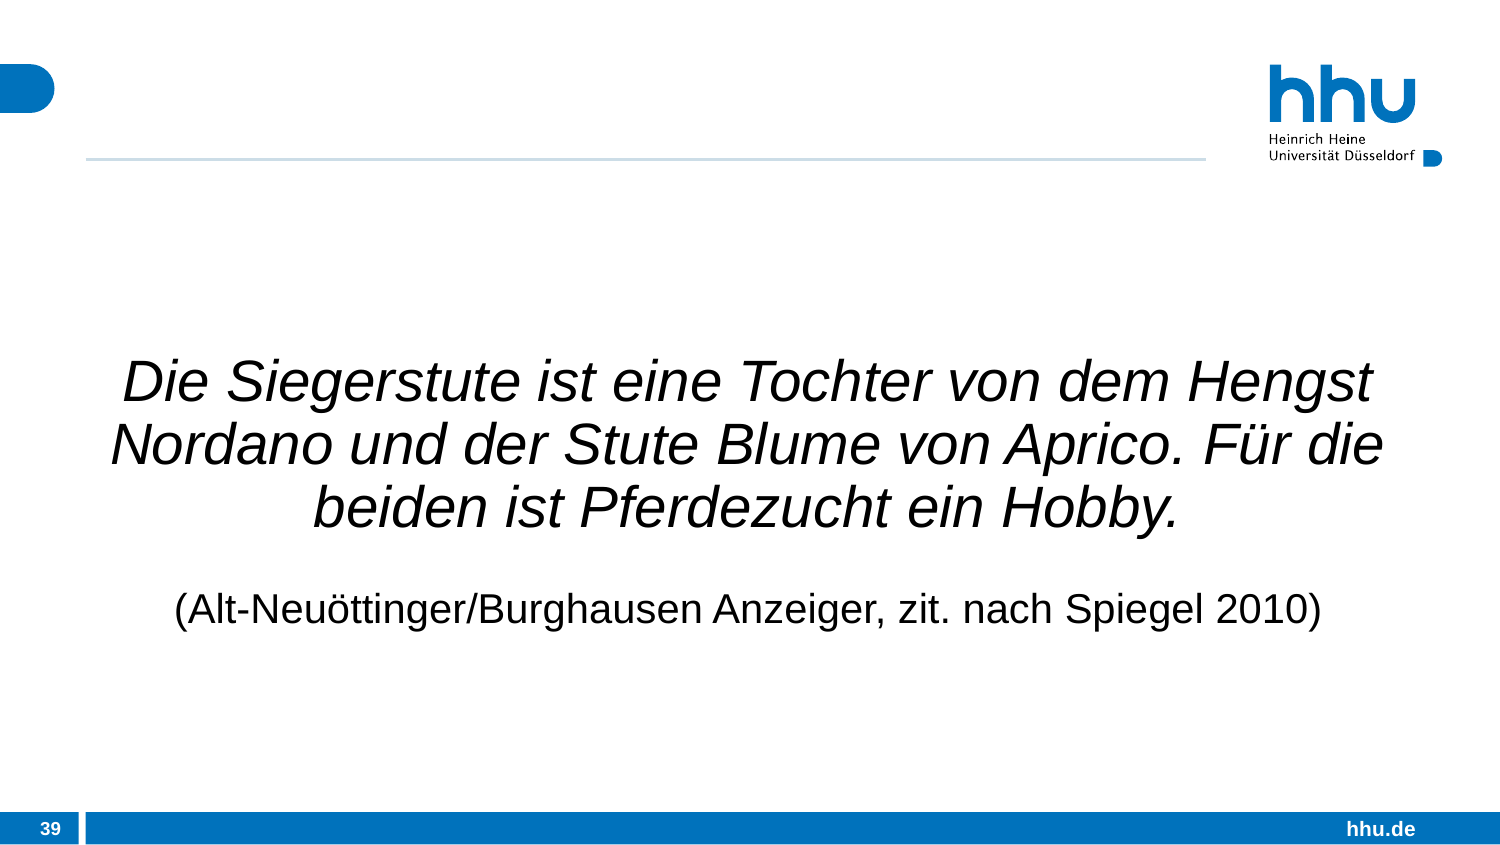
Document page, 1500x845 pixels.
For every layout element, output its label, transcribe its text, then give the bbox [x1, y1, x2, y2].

slide_number 39 [5, 816, 62, 841]
list Die Siegerstute ist eine Tochter von dem Hengst Nordano und der Stute Blume von Aprico. Für die beiden ist Pferdezucht ein Hobby. (Alt-Neuöttinger/Burghausen Anzeiger, zit. nach Spiegel 2010) [84, 339, 1413, 845]
